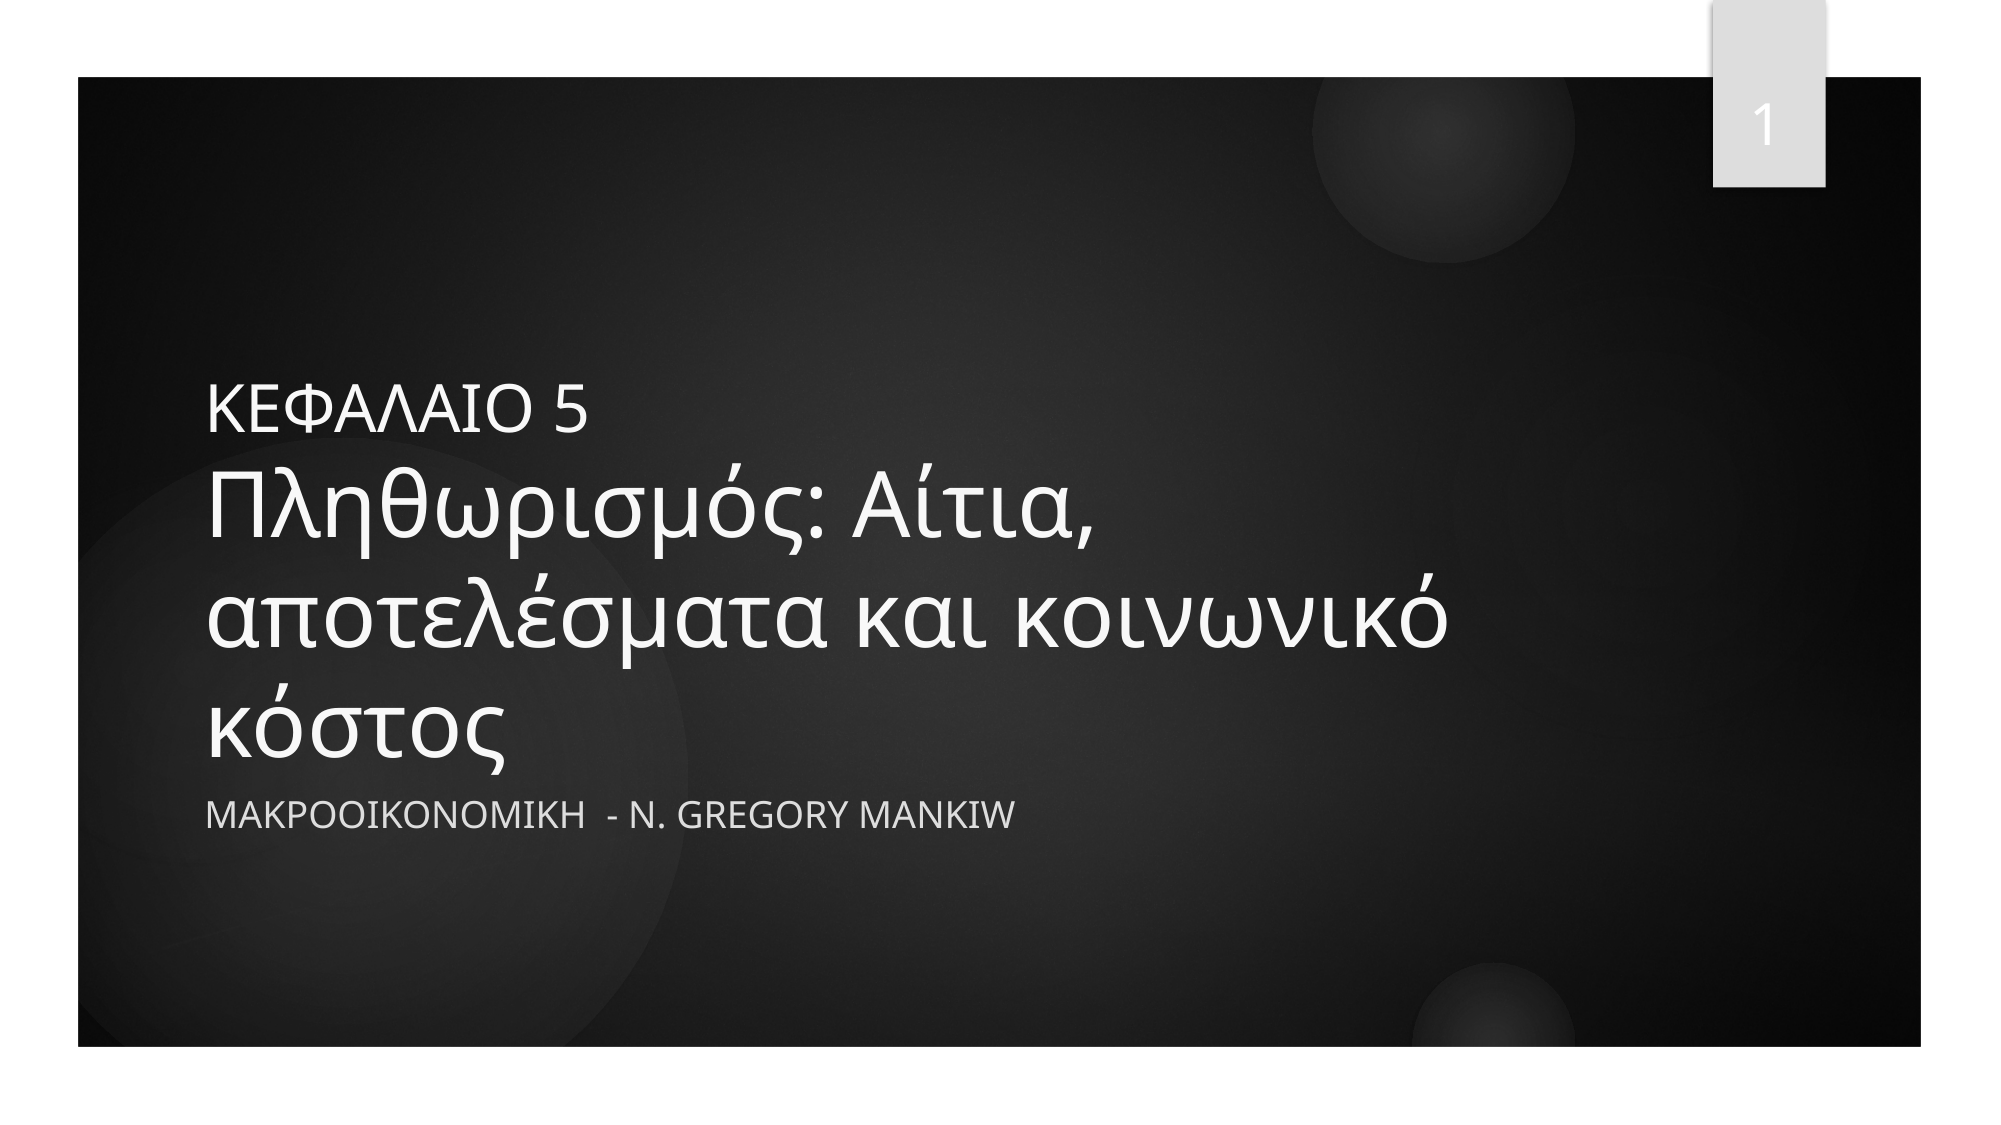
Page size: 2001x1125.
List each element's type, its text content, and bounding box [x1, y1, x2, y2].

subtitle ΜΑΚΡΟΟΙΚΟΝΟΜΙΚΗ - N. Gregory Mankiw [189, 783, 1638, 925]
slide_number 1 [1698, 48, 1836, 174]
title ΚΕΦΑΛΑΙΟ 5 Πληθωρισμός: Αίτια, αποτελέσματα και κοινωνικό κόστος [189, 344, 1638, 783]
